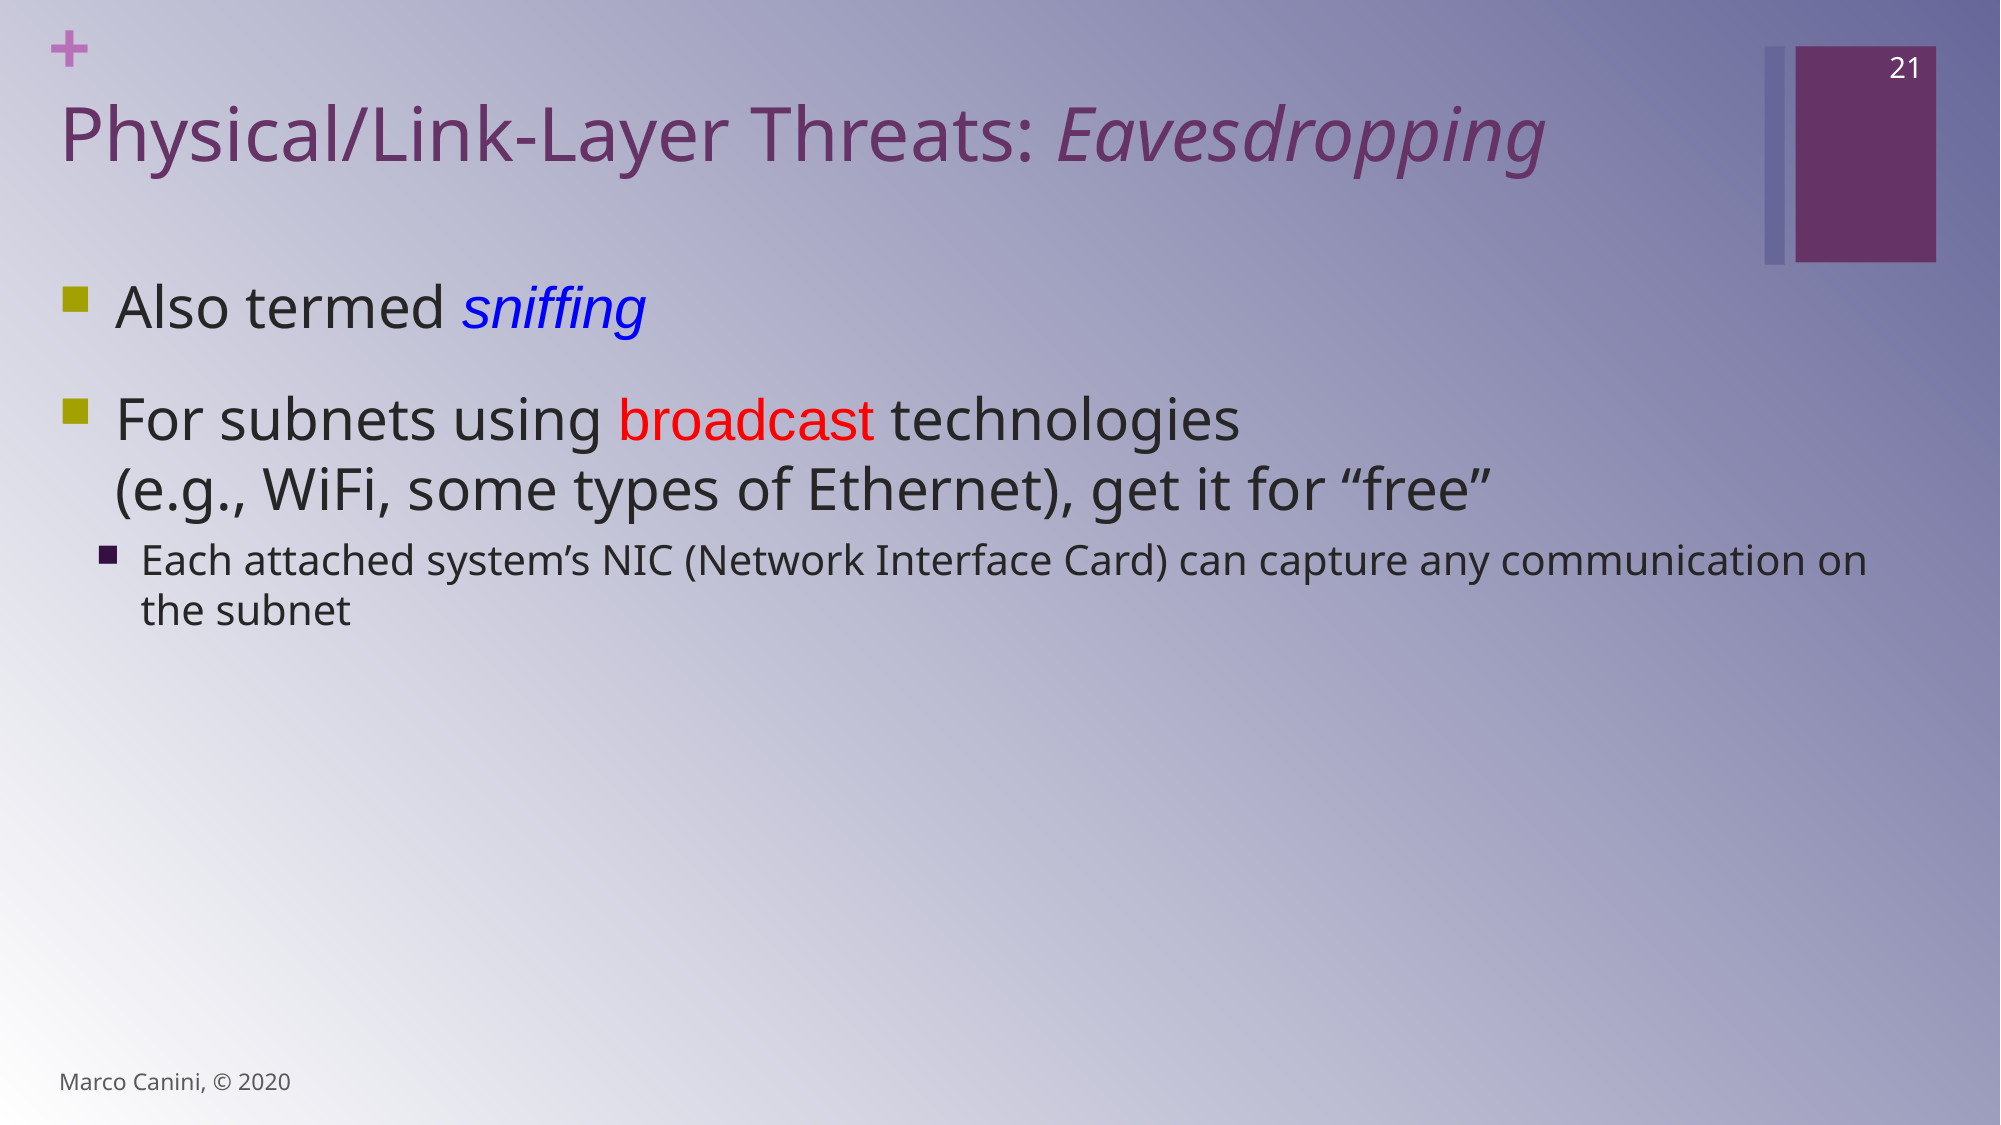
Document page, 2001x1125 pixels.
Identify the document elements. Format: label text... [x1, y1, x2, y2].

footer Marco Canini, © 2020 [44, 1053, 1384, 1114]
title Physical/Link-Layer Threats: Eavesdropping [44, 79, 1762, 262]
slide_number 21 [1816, 39, 1938, 100]
list Also termed sniffing For subnets using broadcast technologies (e.g., WiFi, some types of Ethernet), get it for “free” Each attached system’s NIC (Network Interface Card) can capture any communication on the subnet [44, 262, 1953, 1054]
